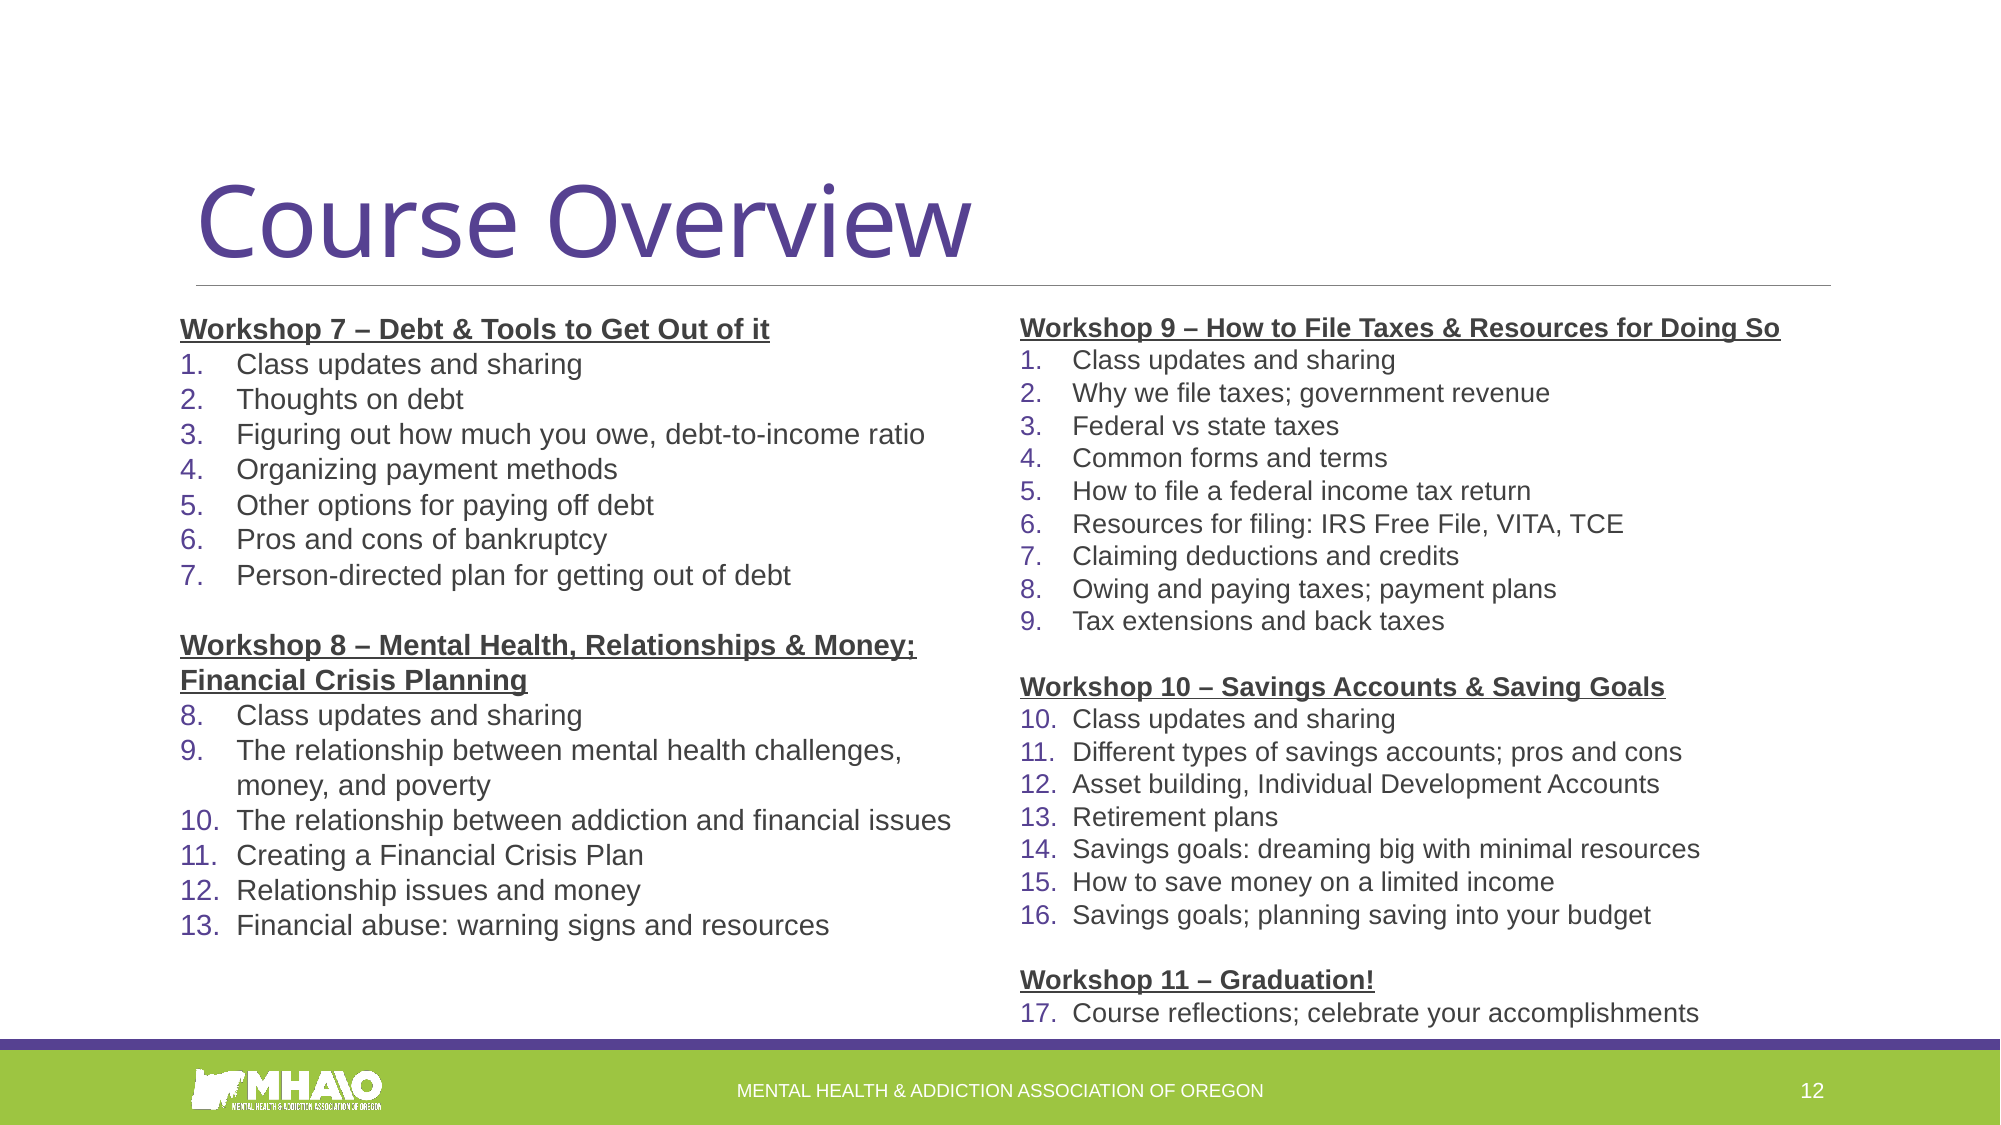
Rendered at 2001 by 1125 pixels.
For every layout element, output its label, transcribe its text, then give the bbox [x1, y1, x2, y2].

list Workshop 9 – How to File Taxes & Resources for Doing So Class updates and sharing Why we file taxes; government revenue Federal vs state taxes Common forms and terms How to file a federal income tax return Resources for filing: IRS Free File, VITA, TCE Claiming deductions and credits Owing and paying taxes; payment plans Tax extensions and back taxes Workshop 10 – Savings Accounts & Saving Goals Class updates and sharing Different types of savings accounts; pros and cons Asset building, Individual Development Accounts Retirement plans Savings goals: dreaming big with minimal resources How to save money on a limited income Savings goals; planning saving into your budget Workshop 11 – Graduation! Course reflections; celebrate your accomplishments [1020, 302, 1830, 1036]
list Workshop 7 – Debt & Tools to Get Out of it Class updates and sharing Thoughts on debt Figuring out how much you owe, debt-to-income ratio Organizing payment methods Other options for paying off debt Pros and cons of bankruptcy Person-directed plan for getting out of debt Workshop 8 – Mental Health, Relationships & Money; Financial Crisis Planning Class updates and sharing The relationship between mental health challenges, money, and poverty The relationship between addiction and financial issues Creating a Financial Crisis Plan Relationship issues and money Financial abuse: warning signs and resources [180, 302, 990, 1036]
picture [189, 1066, 383, 1112]
title Course Overview [180, 47, 1830, 285]
footer Mental Health & Addiction Association of Oregon [604, 1059, 1396, 1120]
slide_number 12 [1624, 1059, 1840, 1120]
